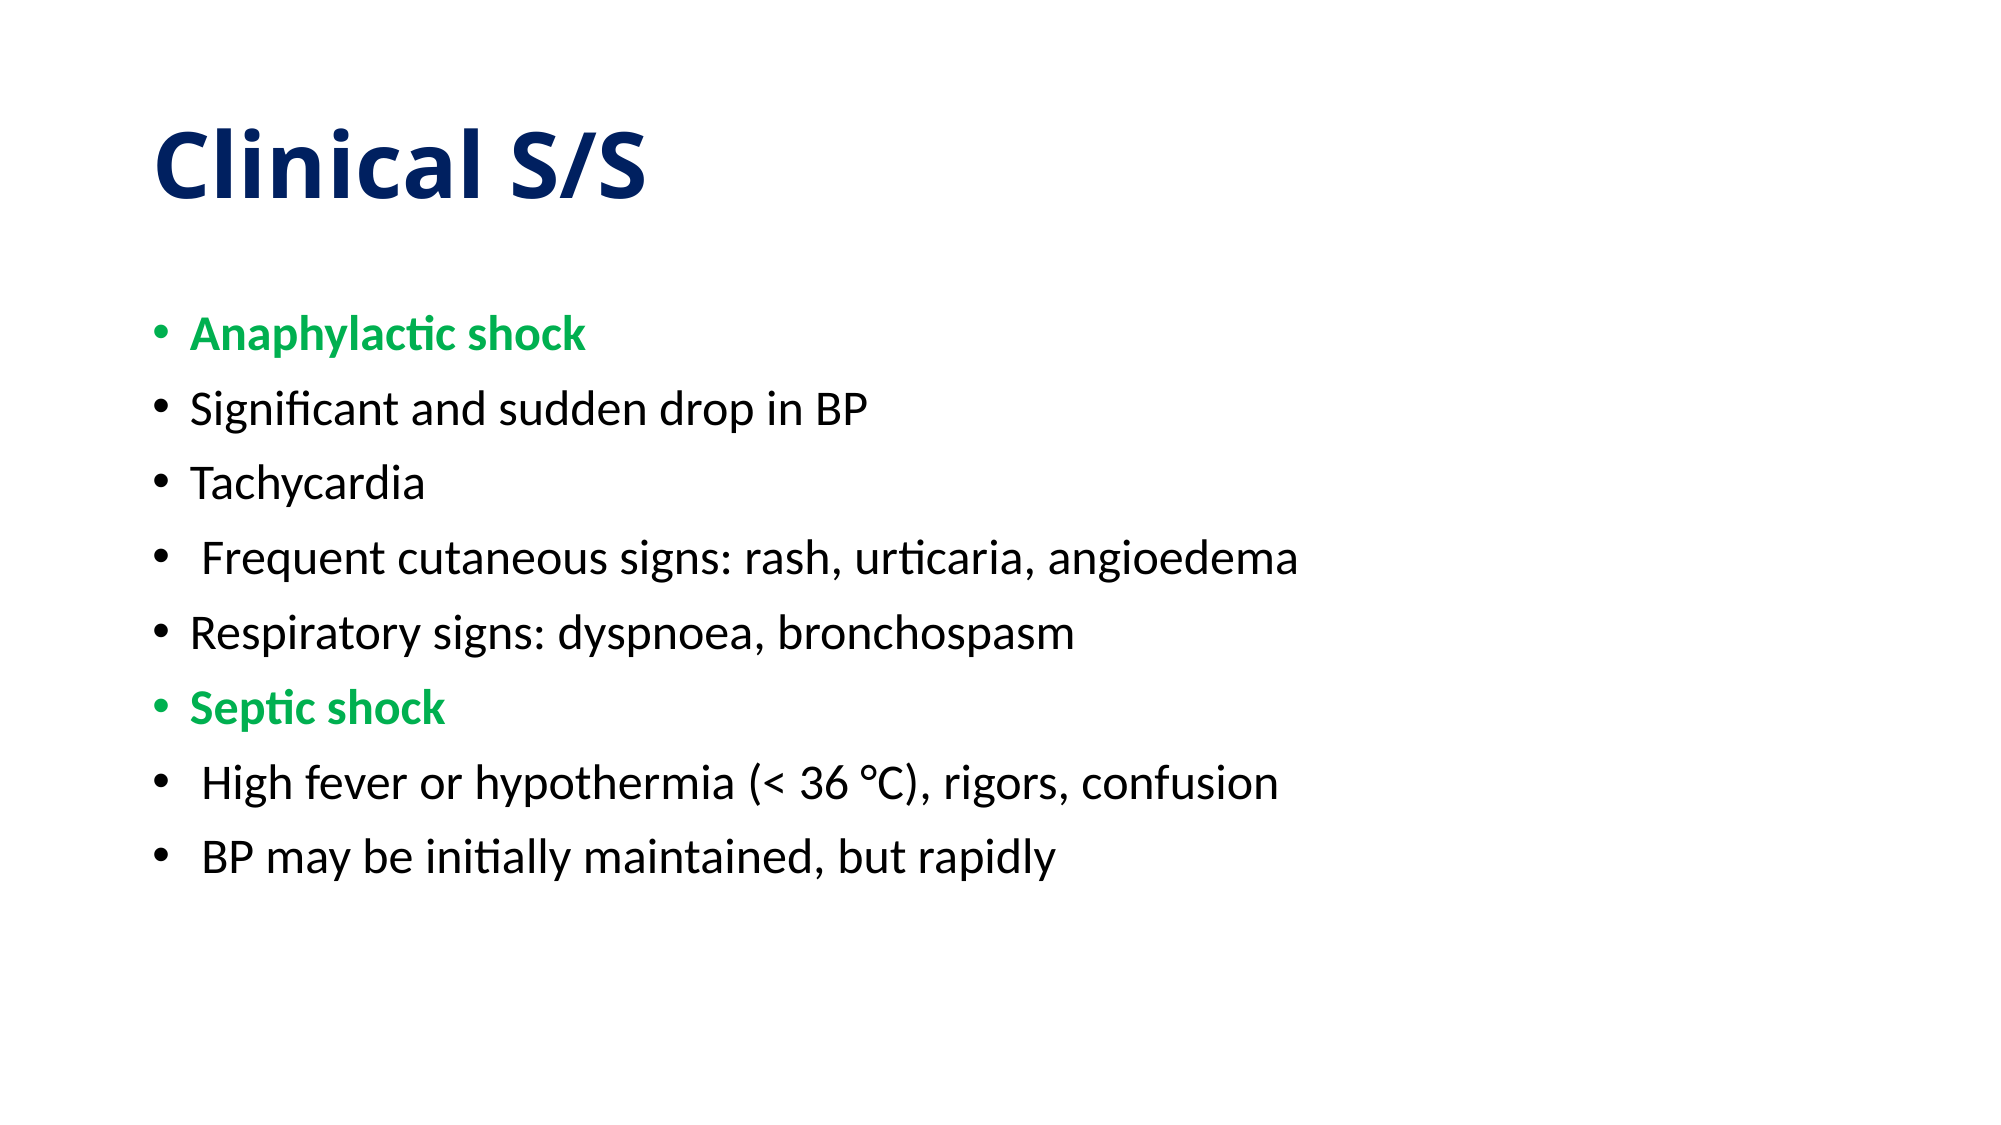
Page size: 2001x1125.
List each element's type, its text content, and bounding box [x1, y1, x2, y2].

list Anaphylactic shock Significant and sudden drop in BP Tachycardia Frequent cutaneous signs: rash, urticaria, angioedema Respiratory signs: dyspnoea, bronchospasm Septic shock High fever or hypothermia (< 36 °C), rigors, confusion BP may be initially maintained, but rapidly [137, 299, 1967, 1014]
title Clinical S/S [137, 59, 1863, 278]
